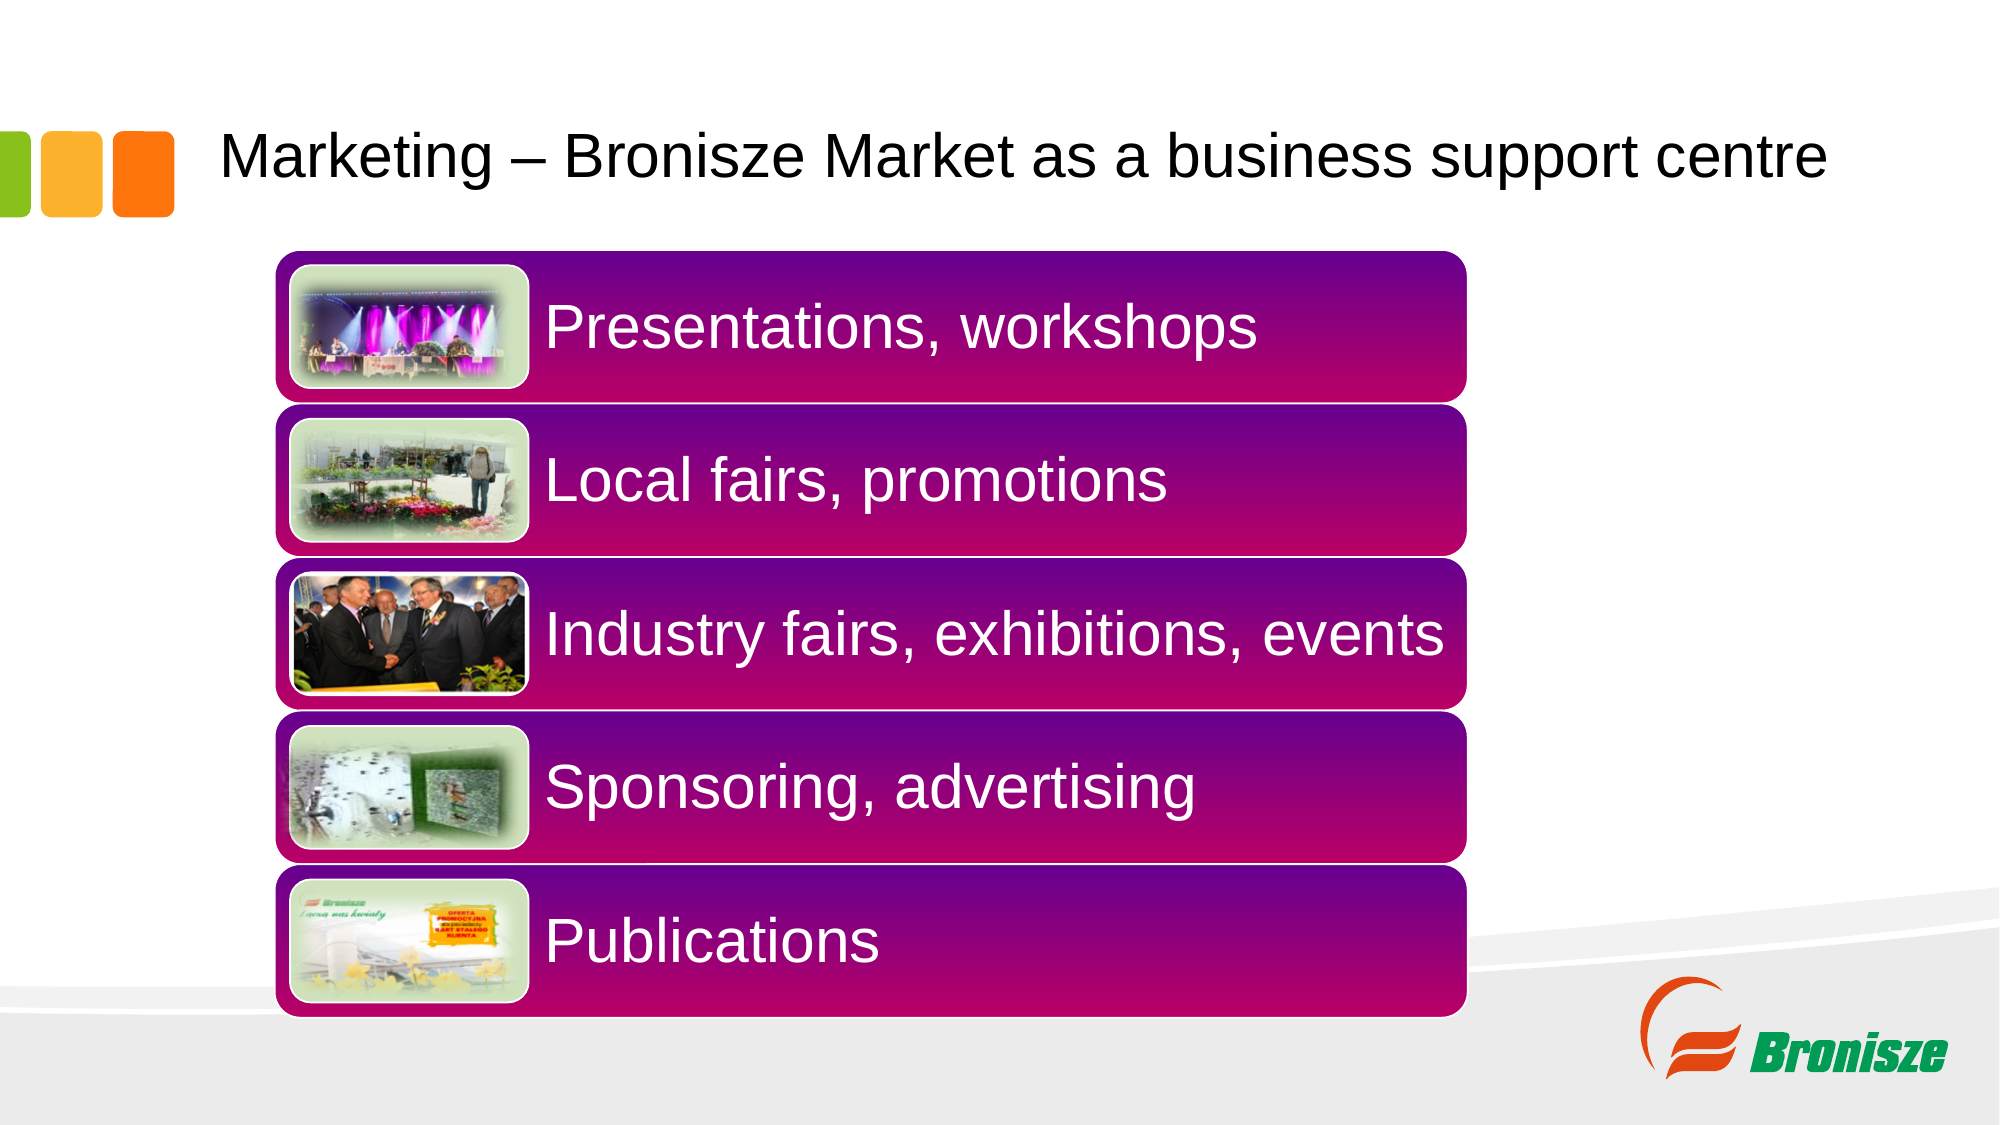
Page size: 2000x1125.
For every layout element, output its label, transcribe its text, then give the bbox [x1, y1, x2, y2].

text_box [1638, 974, 1950, 1082]
picture [286, 274, 513, 391]
title Marketing – Bronisze Market as a business support centre [199, 24, 1875, 200]
picture [286, 424, 525, 546]
picture [274, 737, 524, 852]
picture [286, 887, 523, 999]
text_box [274, 249, 1468, 1018]
